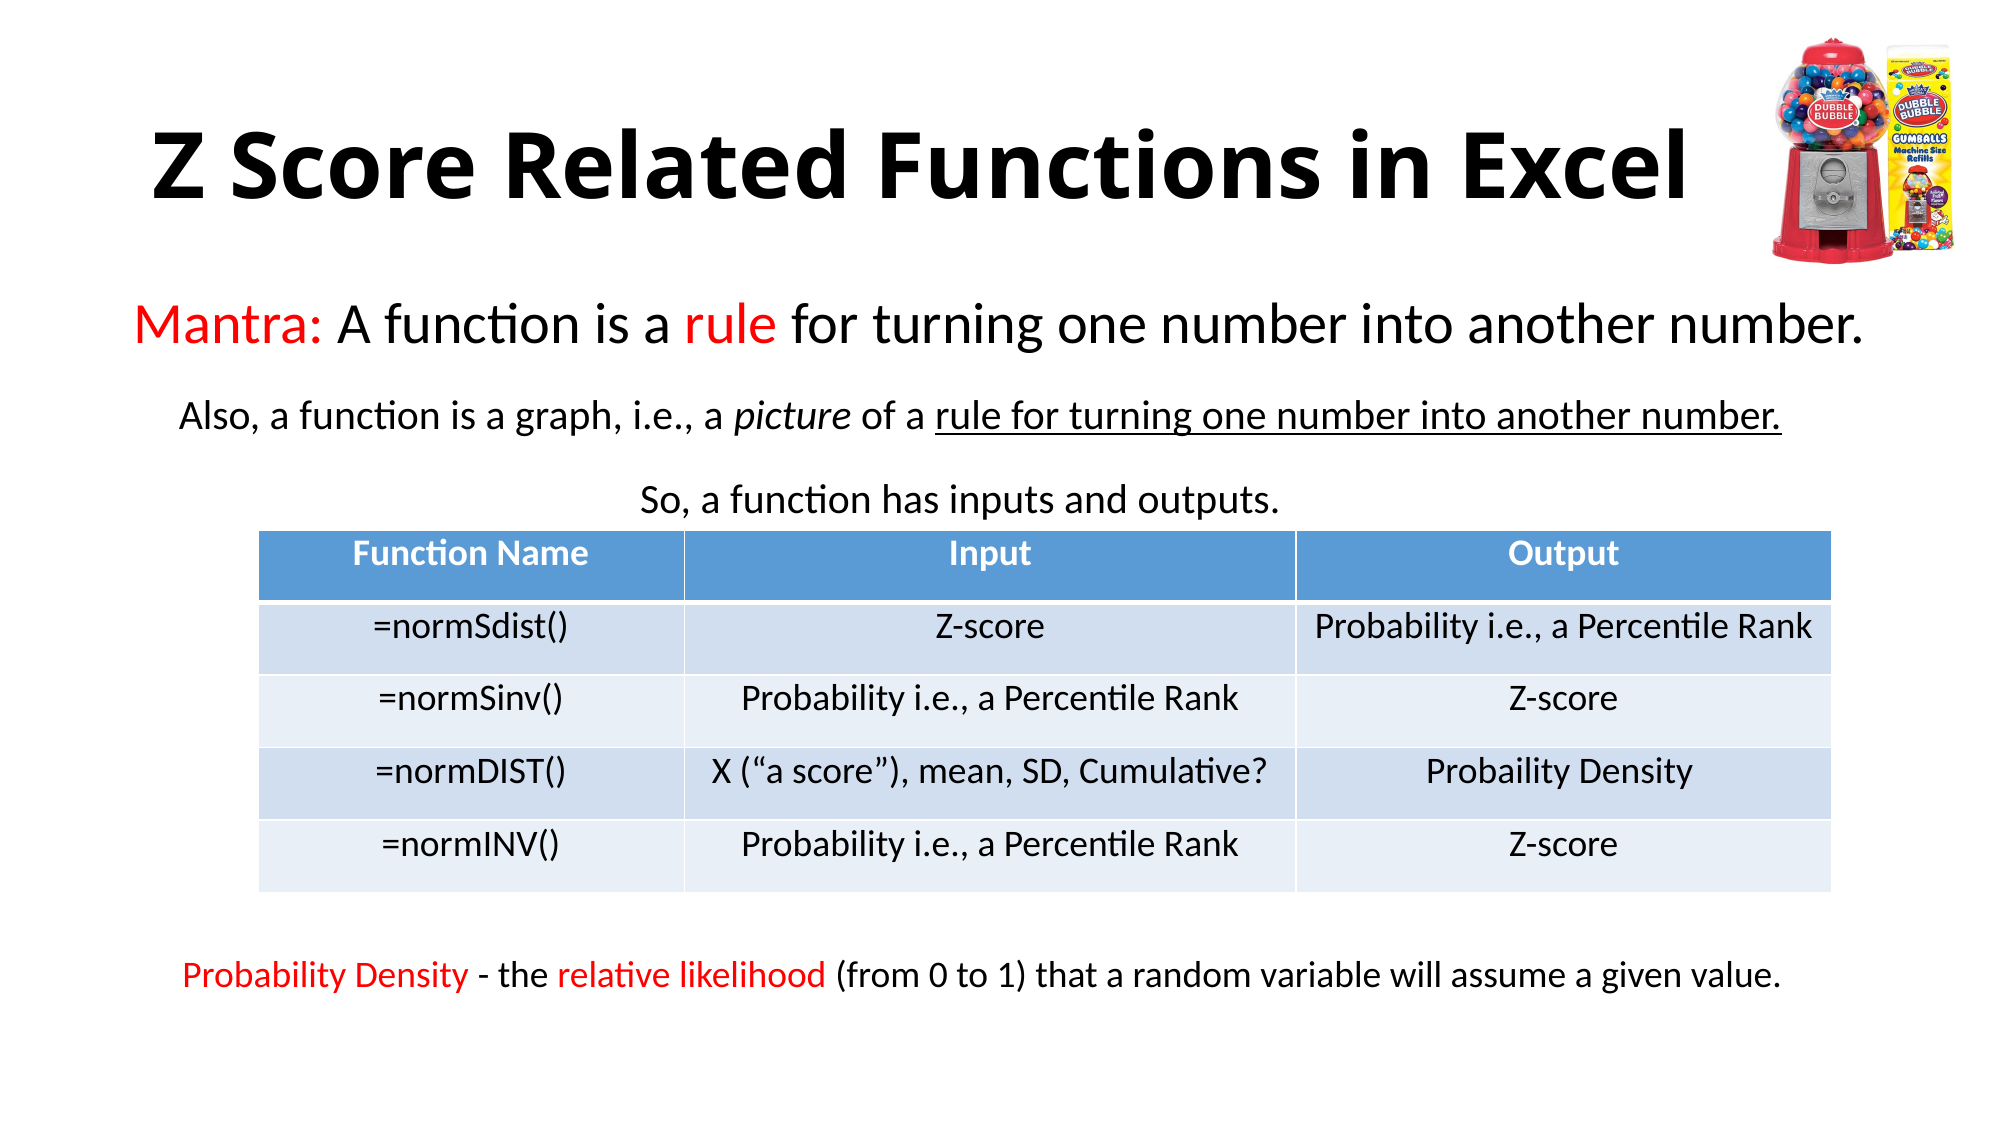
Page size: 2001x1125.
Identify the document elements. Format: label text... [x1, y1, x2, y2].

table_header Output [1297, 531, 1831, 600]
text_box Mantra: A function is a rule for turning one number into another number. [119, 277, 1881, 363]
table_cell Probaility Density [1297, 748, 1831, 819]
text_box Also, a function is a graph, i.e., a picture of a rule for turning one number into another number. [163, 380, 1797, 446]
table_cell =normDIST() [259, 748, 684, 819]
table_cell Z-score [685, 605, 1295, 674]
table_cell Probability i.e., a Percentile Rank [685, 821, 1295, 892]
table_cell Probability i.e., a Percentile Rank [1297, 605, 1831, 674]
text_box Probability Density - the relative likelihood (from 0 to 1) that a random variable will assume a given value. [167, 942, 1846, 1003]
table_cell Z-score [1297, 821, 1831, 892]
table_cell Z-score [1297, 676, 1831, 747]
table_cell Probability i.e., a Percentile Rank [685, 676, 1295, 747]
title Z Score Related Functions in Excel [137, 59, 1770, 277]
table_cell =normINV() [259, 821, 684, 892]
table_header Function Name [259, 531, 684, 600]
table_cell =normSdist() [259, 605, 684, 674]
table_cell =normSinv() [259, 676, 684, 747]
picture [1770, 24, 1955, 278]
text_box So, a function has inputs and outputs. [625, 464, 1296, 529]
table_cell X (“a score”), mean, SD, Cumulative? [685, 748, 1295, 819]
table_header Input [685, 531, 1295, 600]
